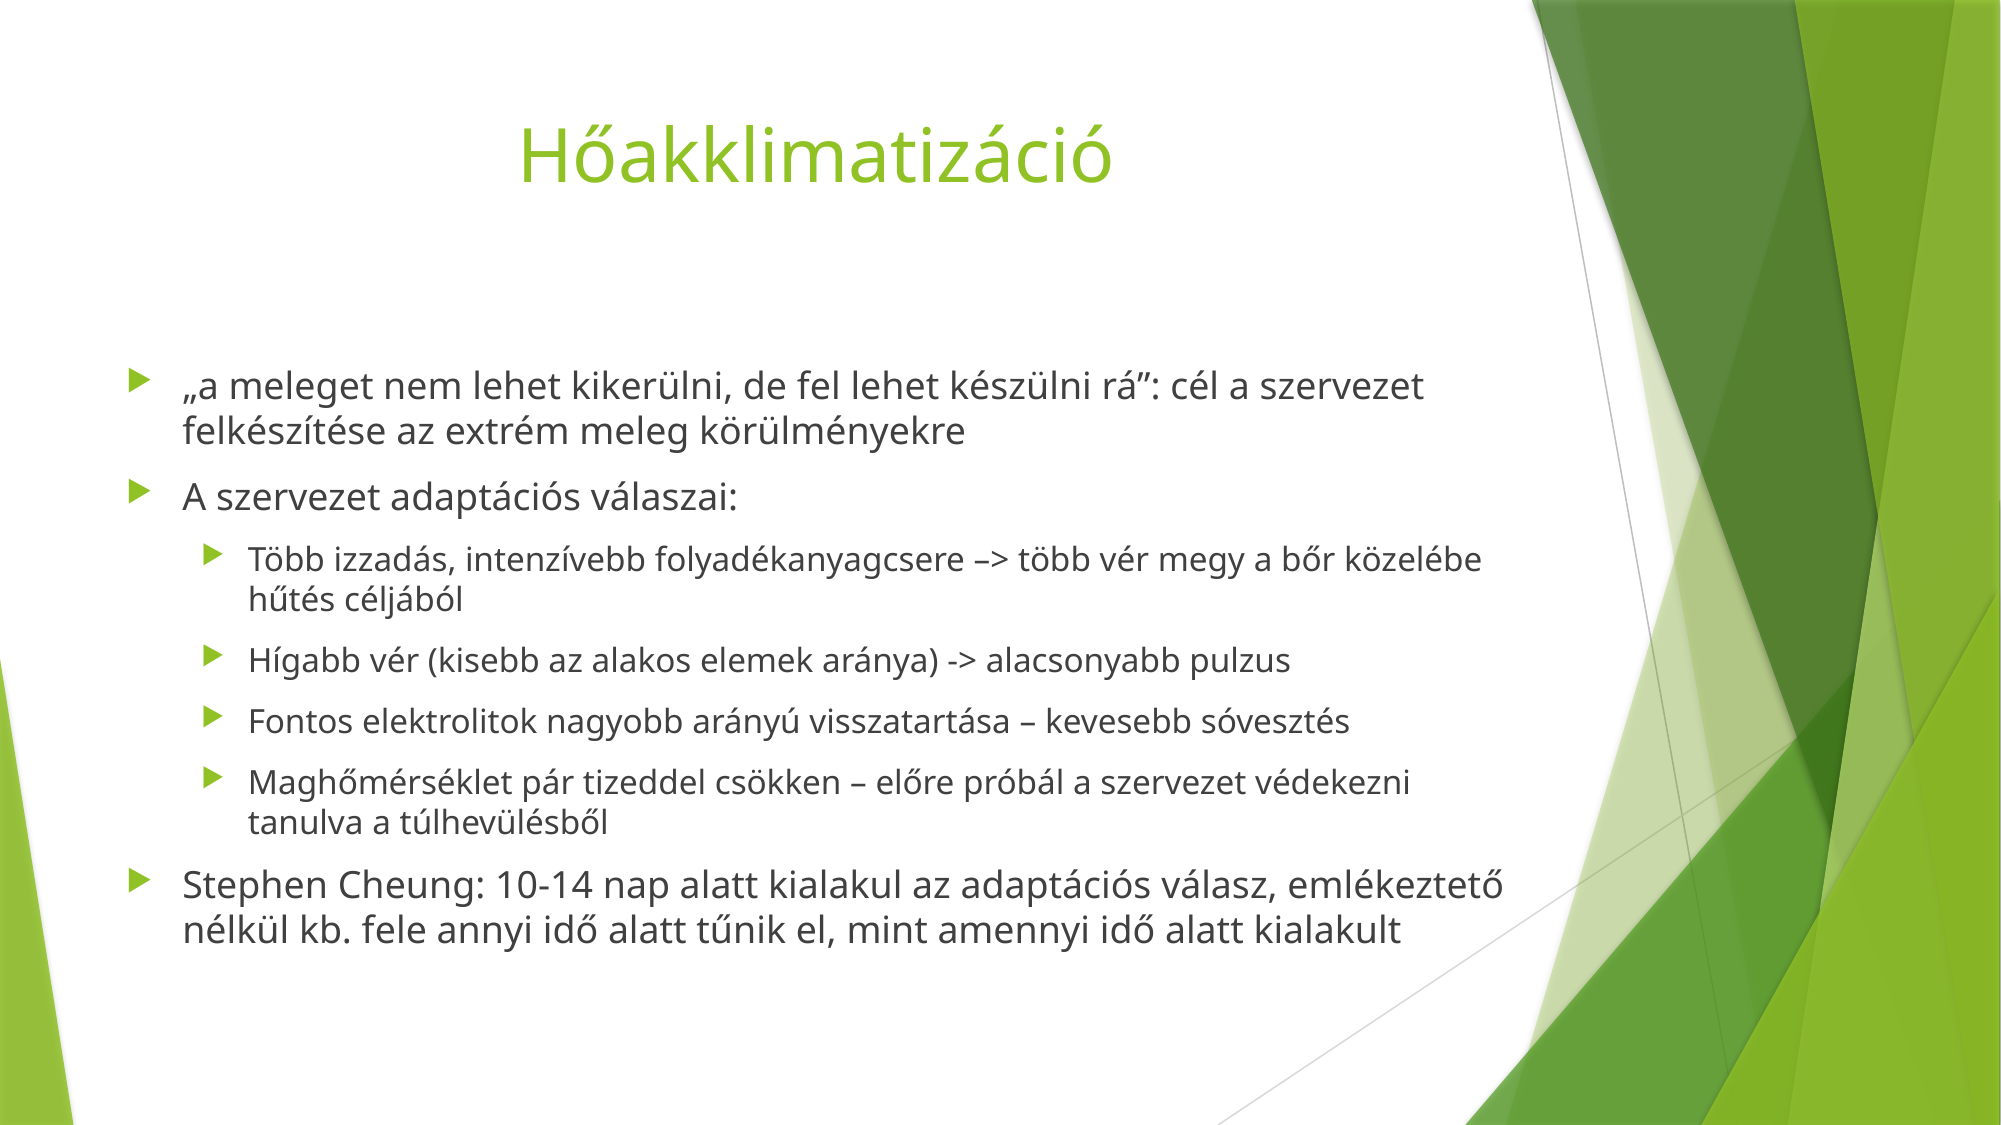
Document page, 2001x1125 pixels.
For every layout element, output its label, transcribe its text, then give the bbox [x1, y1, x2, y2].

title Hőakklimatizáció [111, 99, 1522, 317]
list „a meleget nem lehet kikerülni, de fel lehet készülni rá”: cél a szervezet felkészítése az extrém meleg körülményekre A szervezet adaptációs válaszai: Több izzadás, intenzívebb folyadékanyagcsere –> több vér megy a bőr közelébe hűtés céljából Hígabb vér (kisebb az alakos elemek aránya) -> alacsonyabb pulzus Fontos elektrolitok nagyobb arányú visszatartása – kevesebb sóvesztés Maghőmérséklet pár tizeddel csökken – előre próbál a szervezet védekezni tanulva a túlhevülésből Stephen Cheung: 10-14 nap alatt kialakul az adaptációs válasz, emlékeztető nélkül kb. fele annyi idő alatt tűnik el, mint amennyi idő alatt kialakult [111, 354, 1522, 992]
